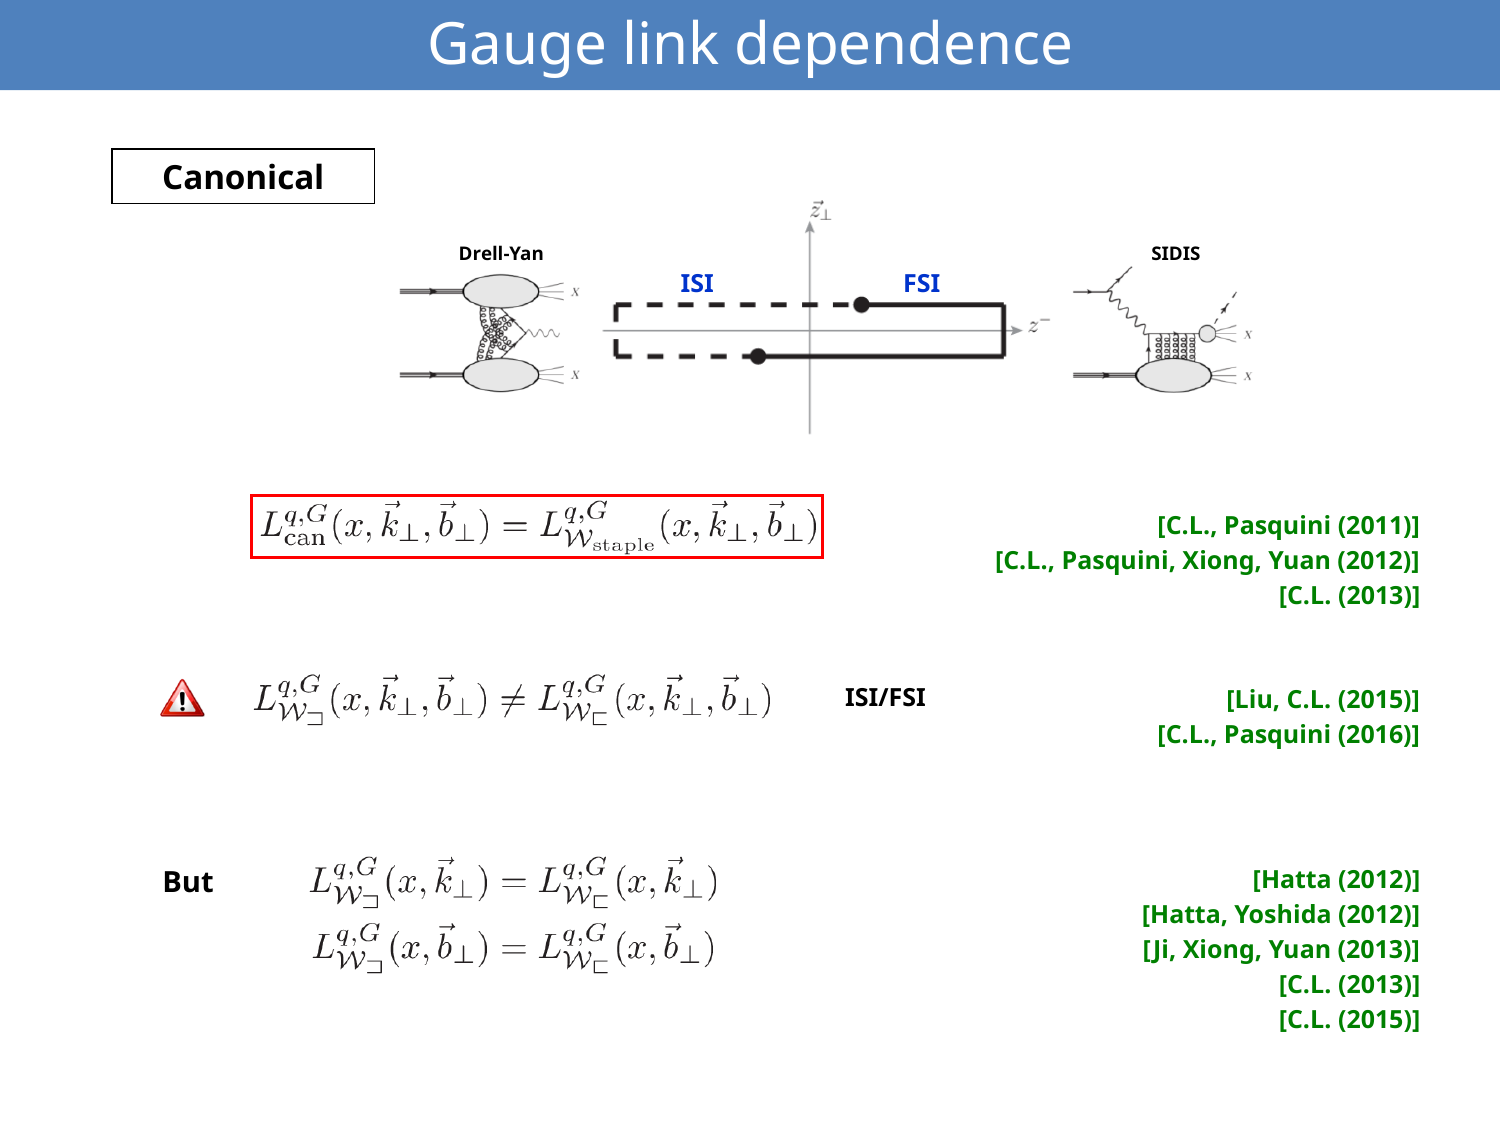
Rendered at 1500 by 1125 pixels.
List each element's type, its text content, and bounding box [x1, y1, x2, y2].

text_box [C.L., Pasquini (2011)] [C.L., Pasquini, Xiong, Yuan (2012)] [C.L. (2013)] [761, 501, 1436, 617]
text_box Canonical [112, 148, 375, 204]
picture [250, 662, 819, 729]
text_box [Hatta (2012)] [Hatta, Yoshida (2012)] [Ji, Xiong, Yuan (2013)] [C.L. (2013)] [C.L. (2015)] [761, 855, 1436, 1041]
text_box SIDIS [1087, 234, 1270, 272]
picture [159, 678, 205, 717]
text_box [Liu, C.L. (2015)] [C.L., Pasquini (2016)] [761, 676, 1436, 756]
text_box But [147, 855, 231, 896]
text_box [0, 83, 1500, 92]
text_box Drell-Yan [407, 234, 582, 270]
text_box Gauge link dependence [0, 0, 1500, 83]
text_box ISI/FSI [830, 674, 1008, 722]
picture [395, 189, 1261, 445]
picture [304, 853, 720, 980]
picture [252, 496, 822, 557]
